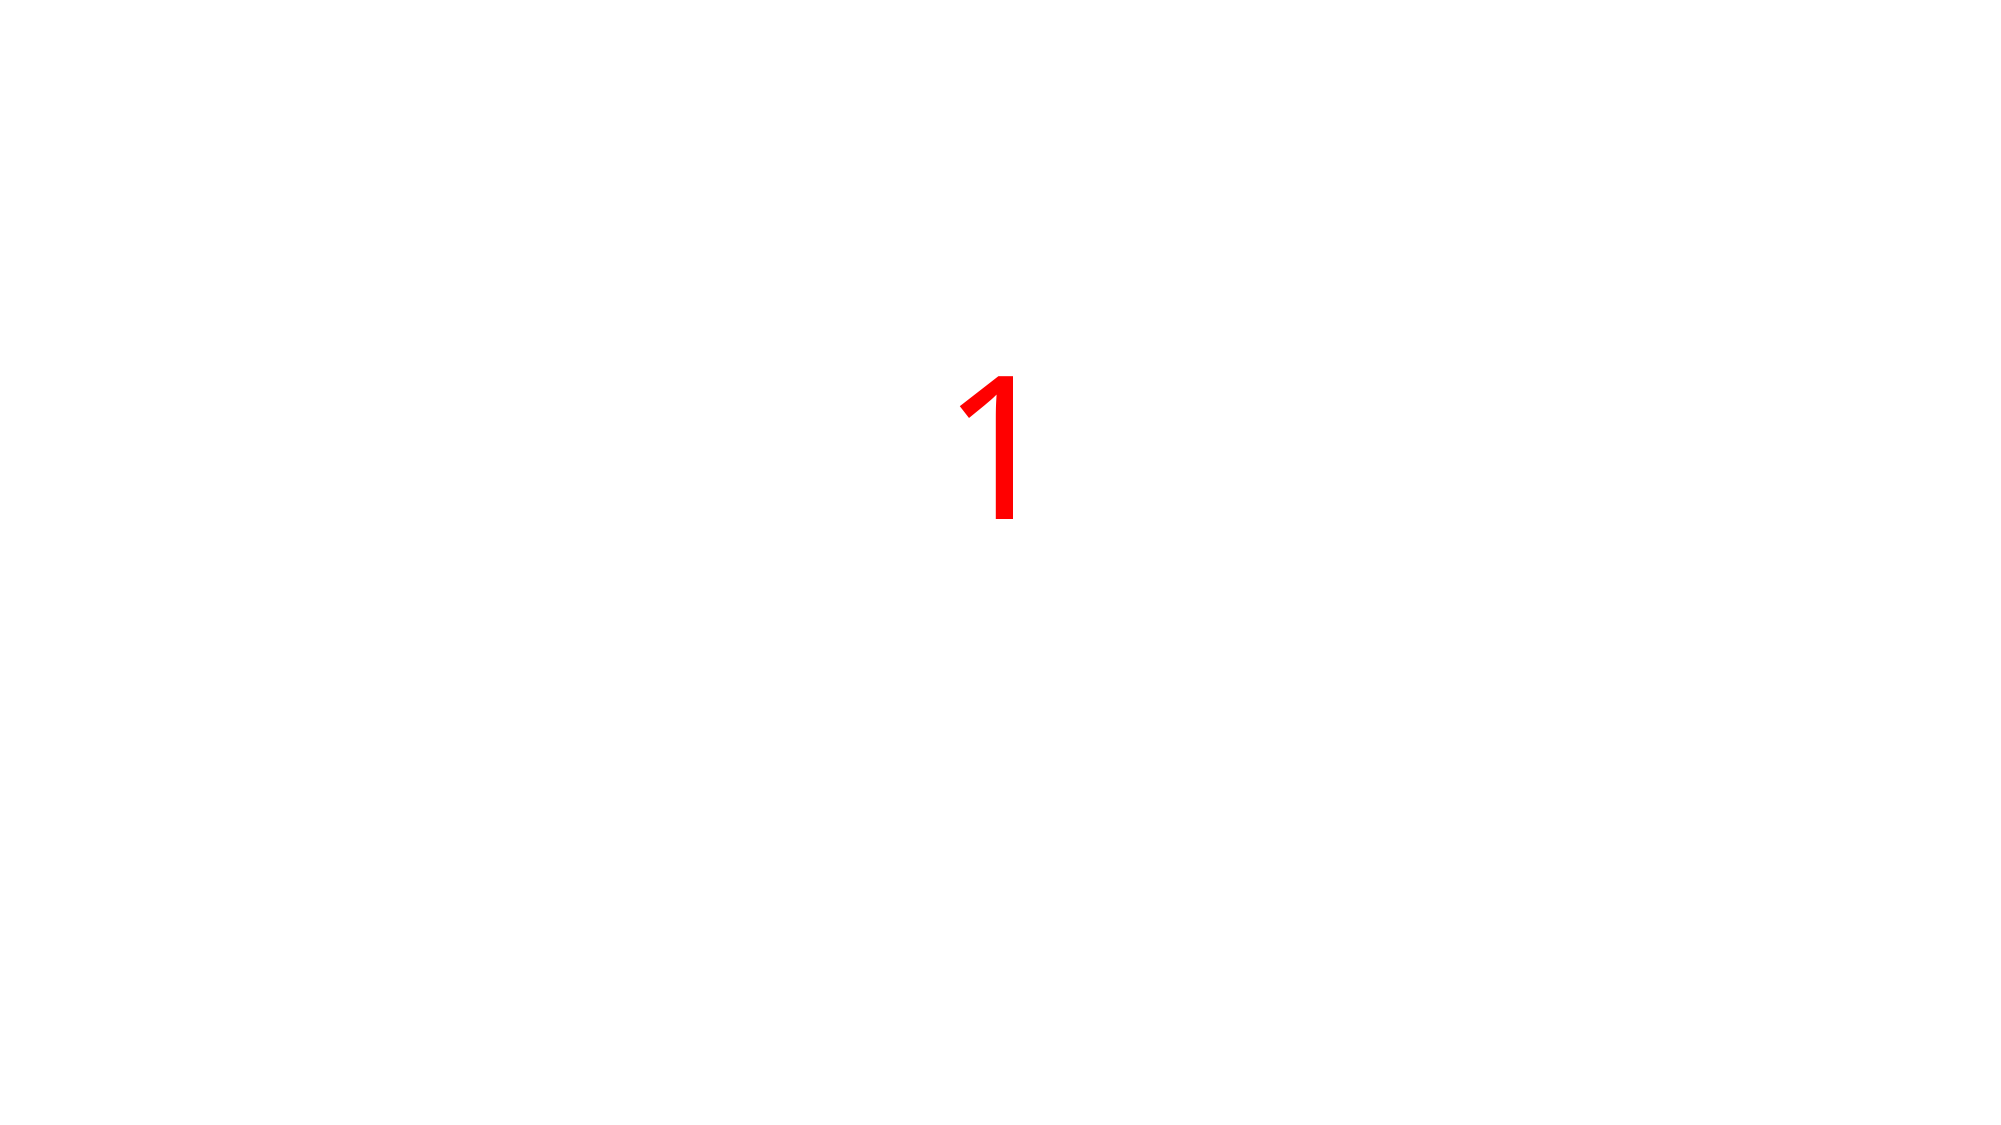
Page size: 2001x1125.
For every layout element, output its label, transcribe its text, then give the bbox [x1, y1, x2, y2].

title 1 [249, 184, 1750, 576]
